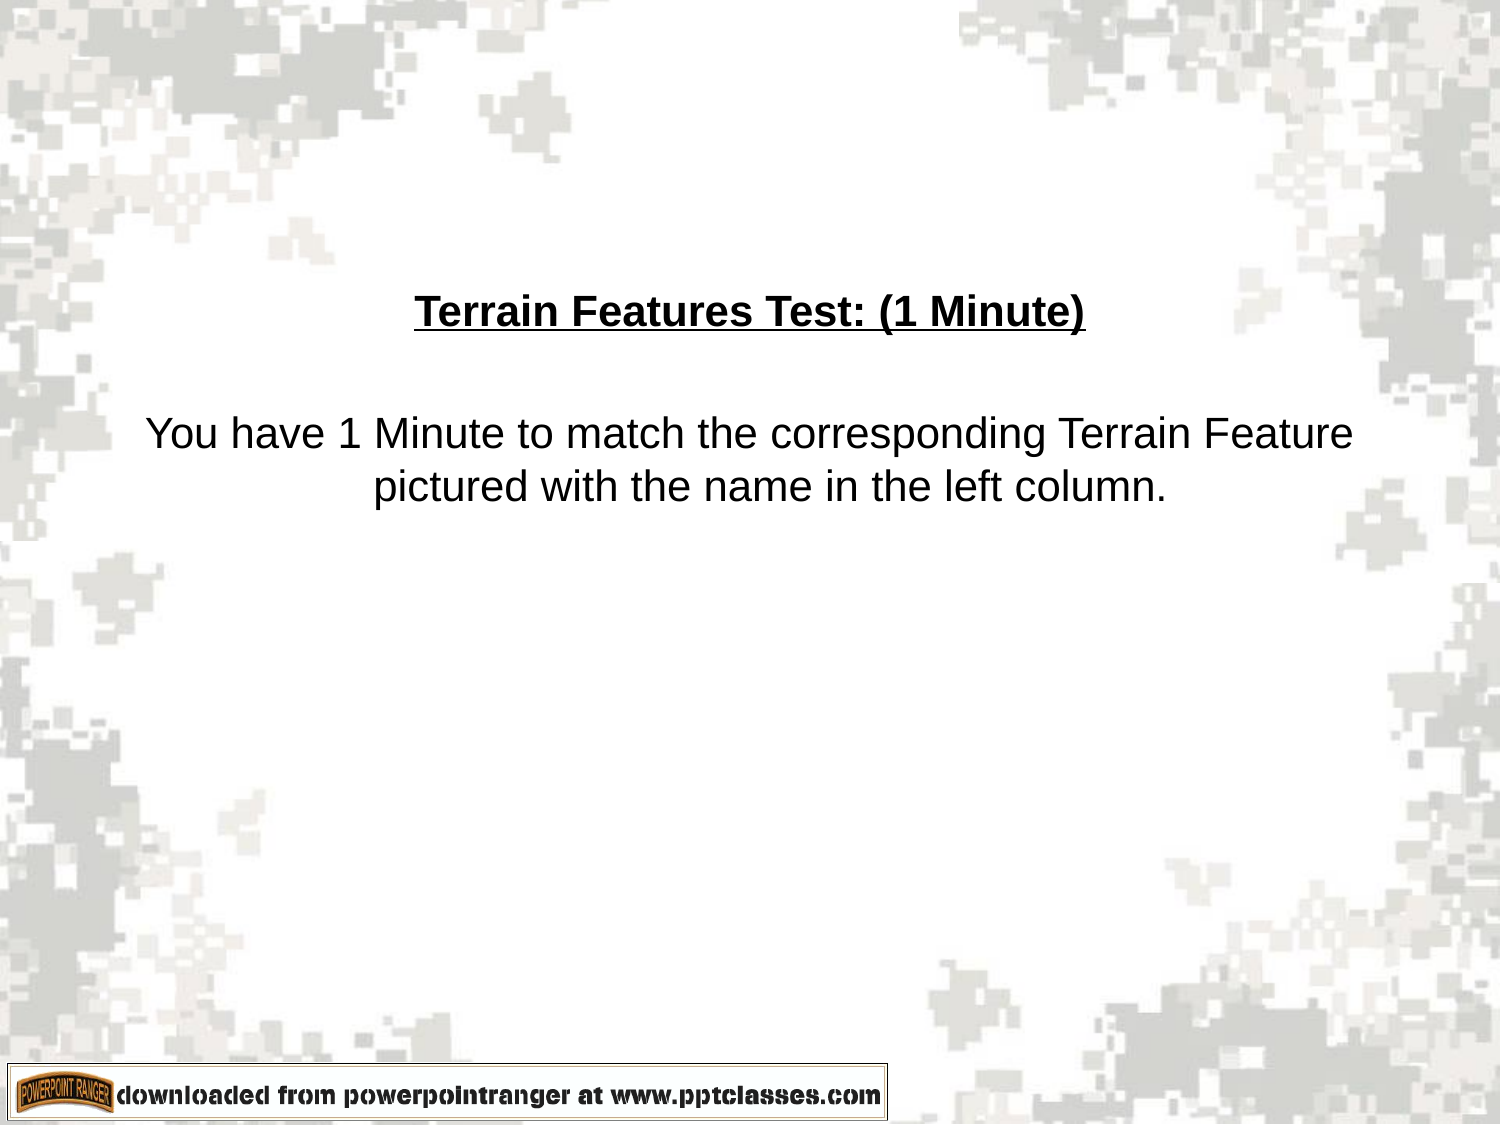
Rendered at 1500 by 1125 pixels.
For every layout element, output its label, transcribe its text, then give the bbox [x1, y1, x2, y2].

list Terrain Features Test: (1 Minute) You have 1 Minute to match the corresponding Terrain Feature pictured with the name in the left column. [112, 275, 1388, 800]
picture [0, 0, 1500, 1125]
